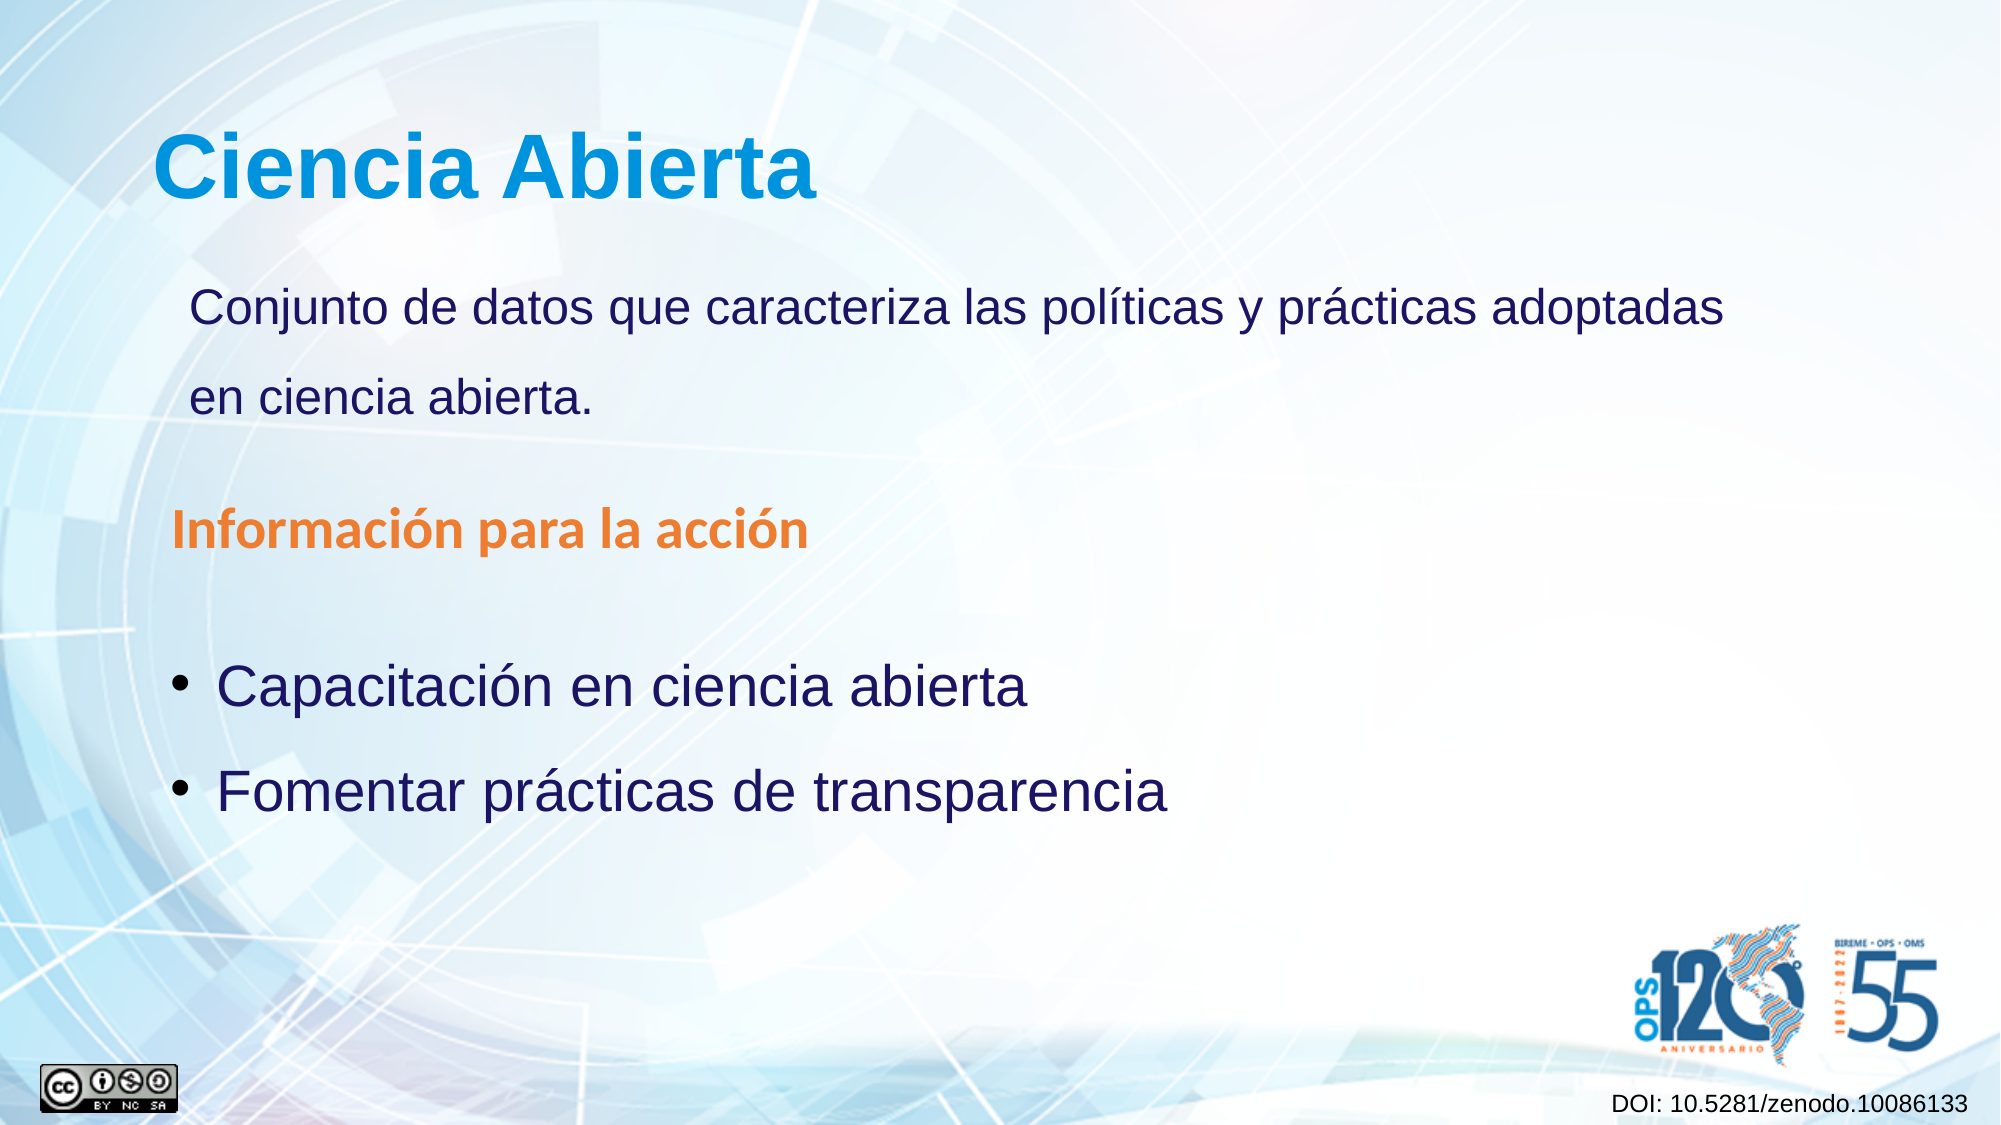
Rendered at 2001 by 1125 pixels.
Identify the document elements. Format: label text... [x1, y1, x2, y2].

text_box DOI: 10.5281/zenodo.10086133 [1596, 1079, 1985, 1125]
list Información para la acción [137, 490, 903, 618]
picture [0, 0, 2001, 1125]
list Conjunto de datos que caracteriza las políticas y prácticas adoptadas en ciencia abierta. [155, 237, 1777, 443]
title Ciencia Abierta [137, 59, 1863, 278]
text_box Capacitación en ciencia abierta Fomentar prácticas de transparencia [155, 605, 1341, 831]
